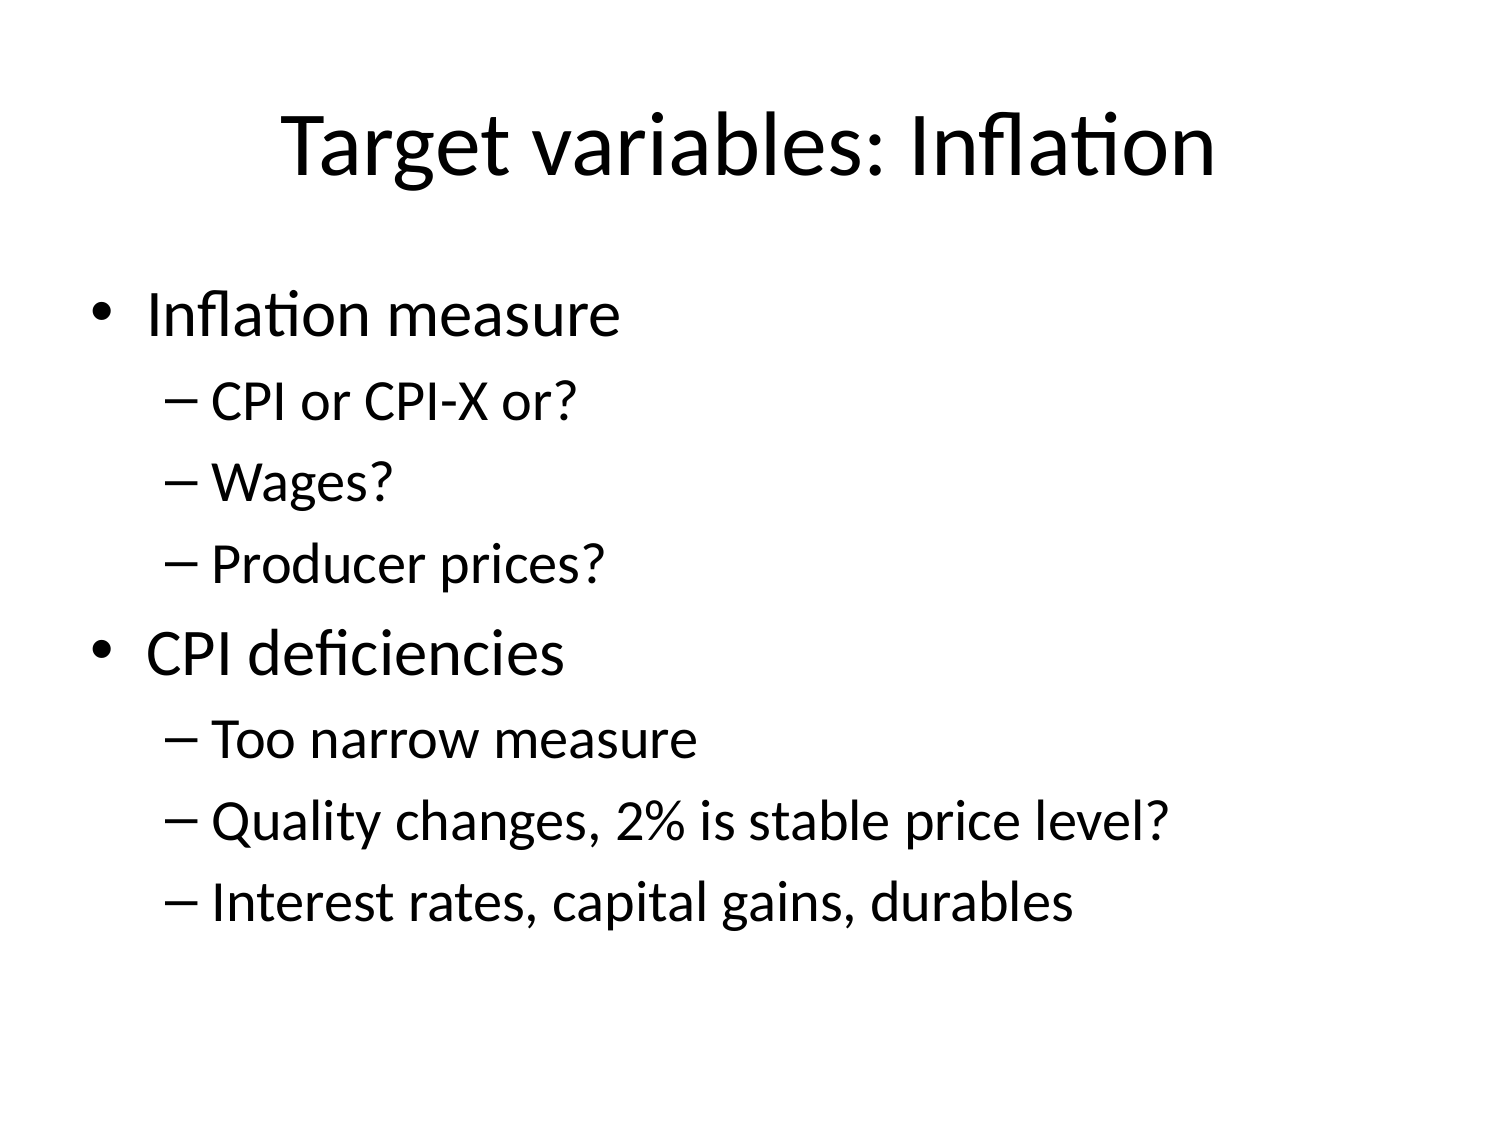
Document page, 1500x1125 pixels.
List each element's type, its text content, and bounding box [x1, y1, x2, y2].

title Target variables: Inflation [75, 45, 1425, 233]
list Inflation measure CPI or CPI-X or? Wages? Producer prices? CPI deficiencies Too narrow measure Quality changes, 2% is stable price level? Interest rates, capital gains, durables [75, 262, 1425, 1005]
